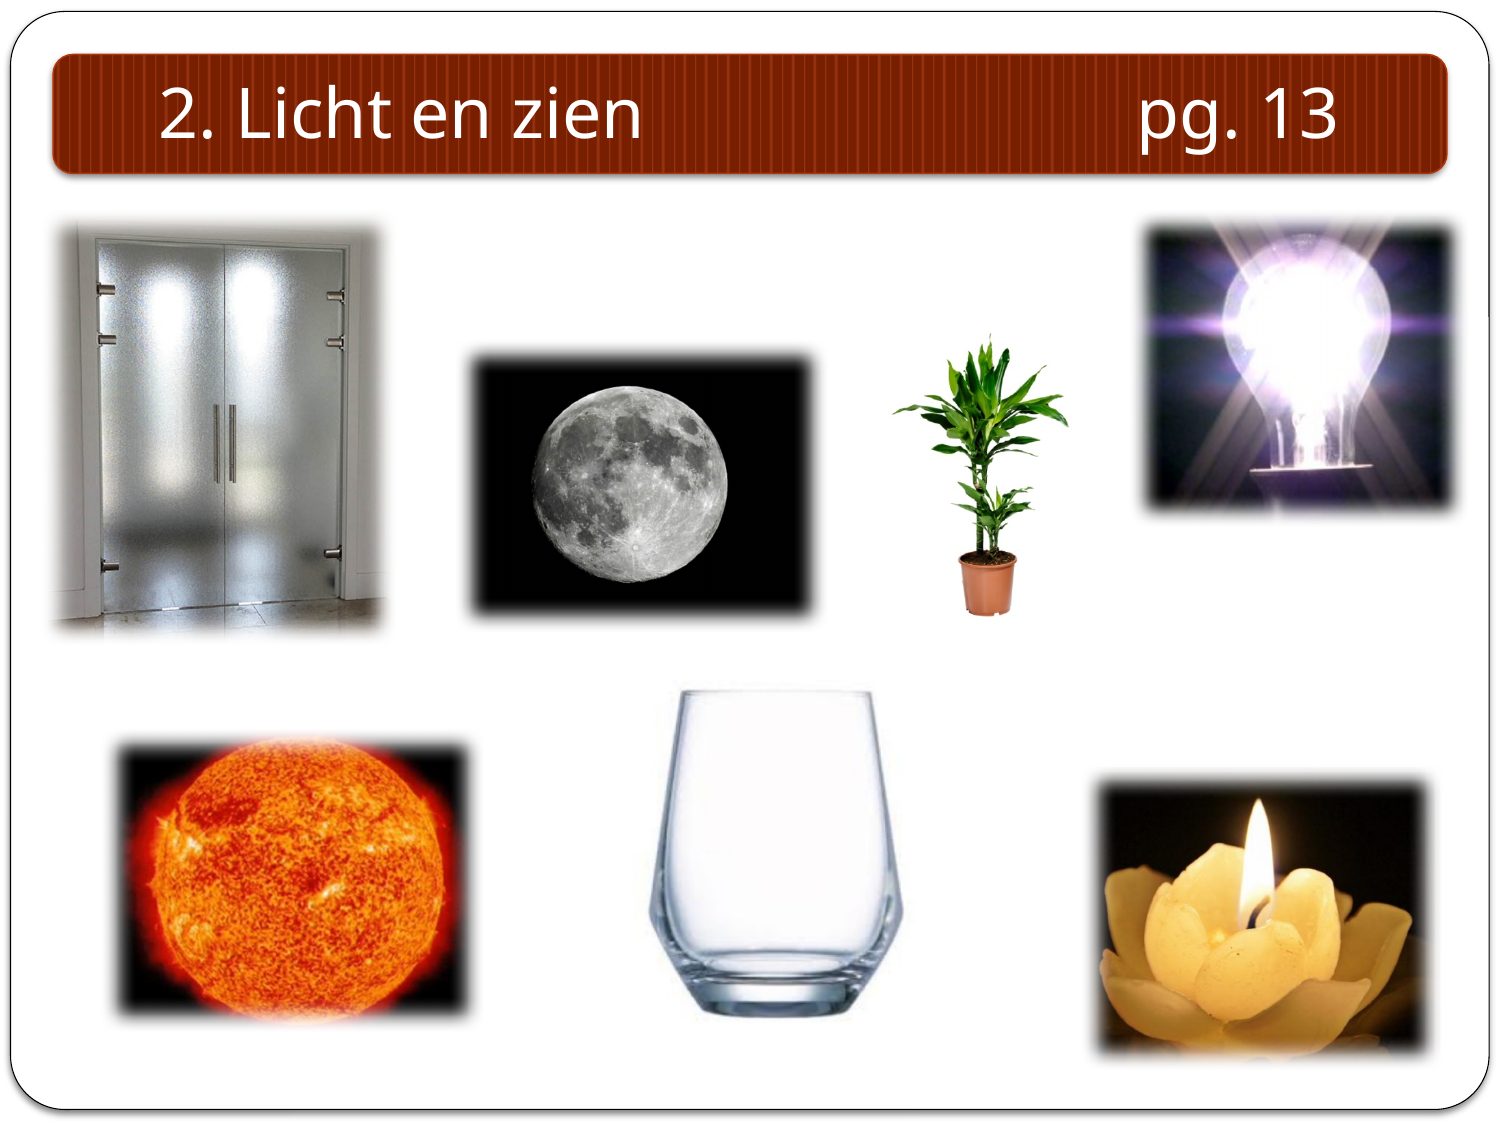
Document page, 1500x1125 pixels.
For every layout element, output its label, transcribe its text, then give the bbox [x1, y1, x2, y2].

text_box 2. Licht en zien pg. 13 [52, 53, 1448, 175]
picture [40, 207, 397, 646]
picture [832, 207, 1470, 622]
picture [1080, 763, 1444, 1071]
picture [100, 727, 485, 1033]
picture [584, 680, 928, 1024]
picture [454, 337, 829, 634]
